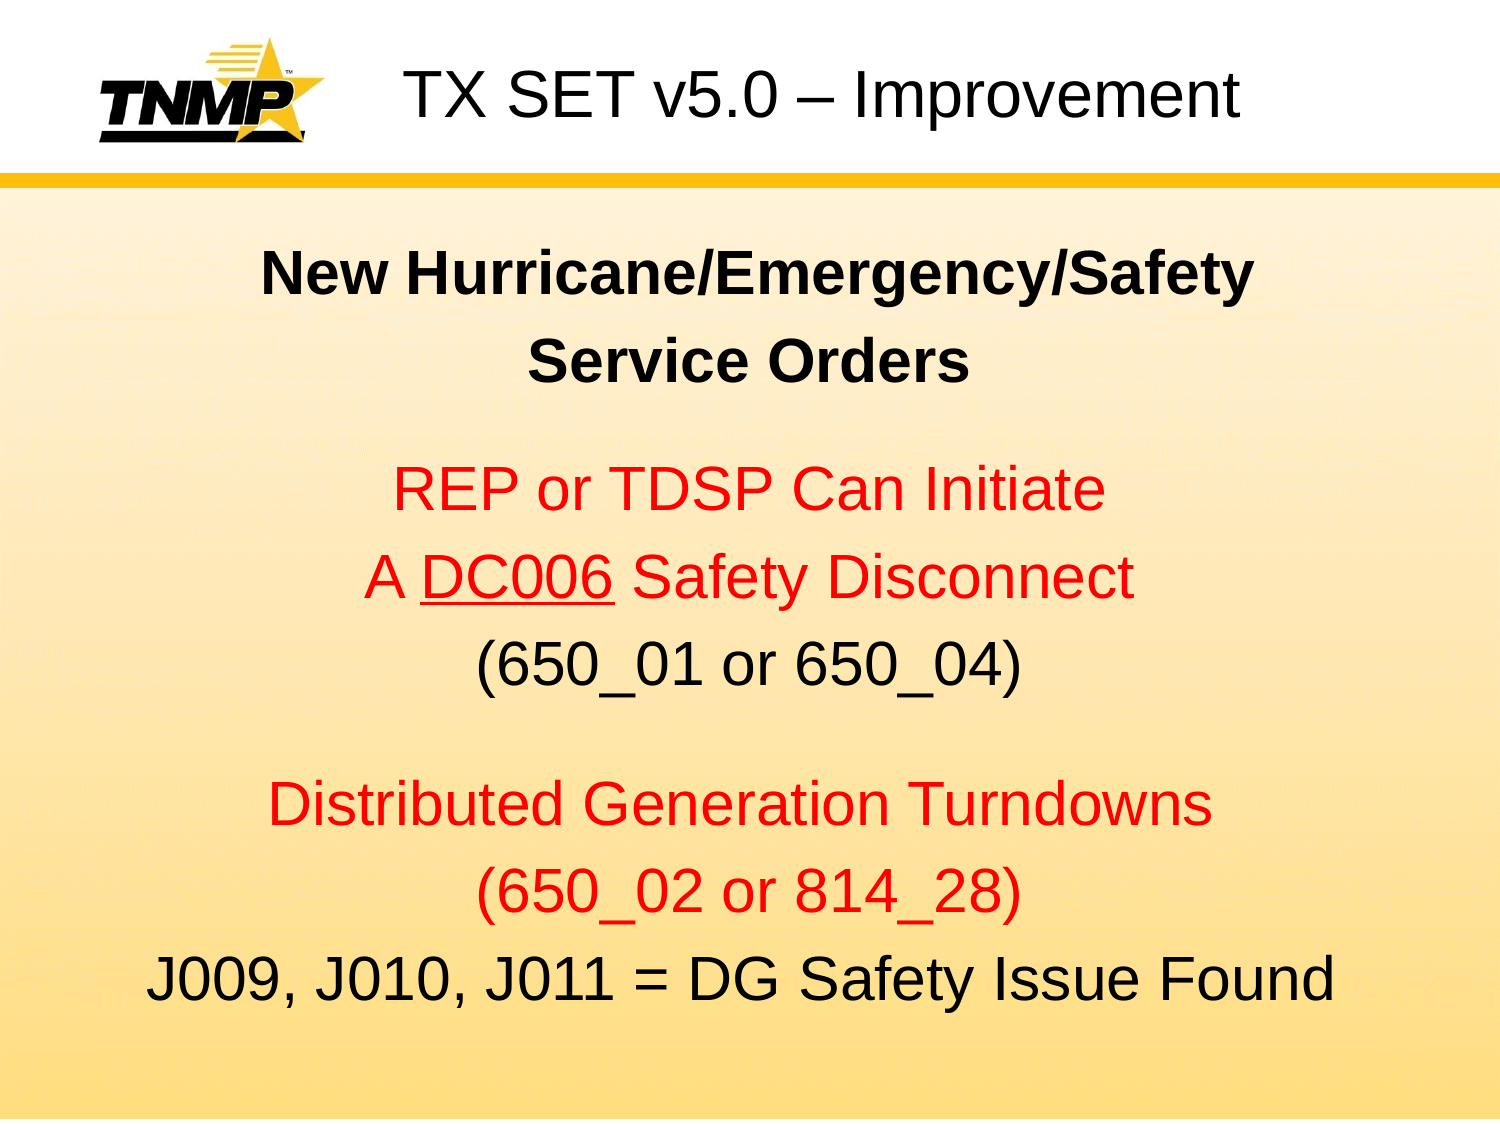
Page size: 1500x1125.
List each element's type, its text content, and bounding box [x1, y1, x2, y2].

picture [0, 187, 1500, 1119]
picture [99, 37, 162, 143]
title TX SET v5.0 – Improvement [162, 28, 1419, 154]
